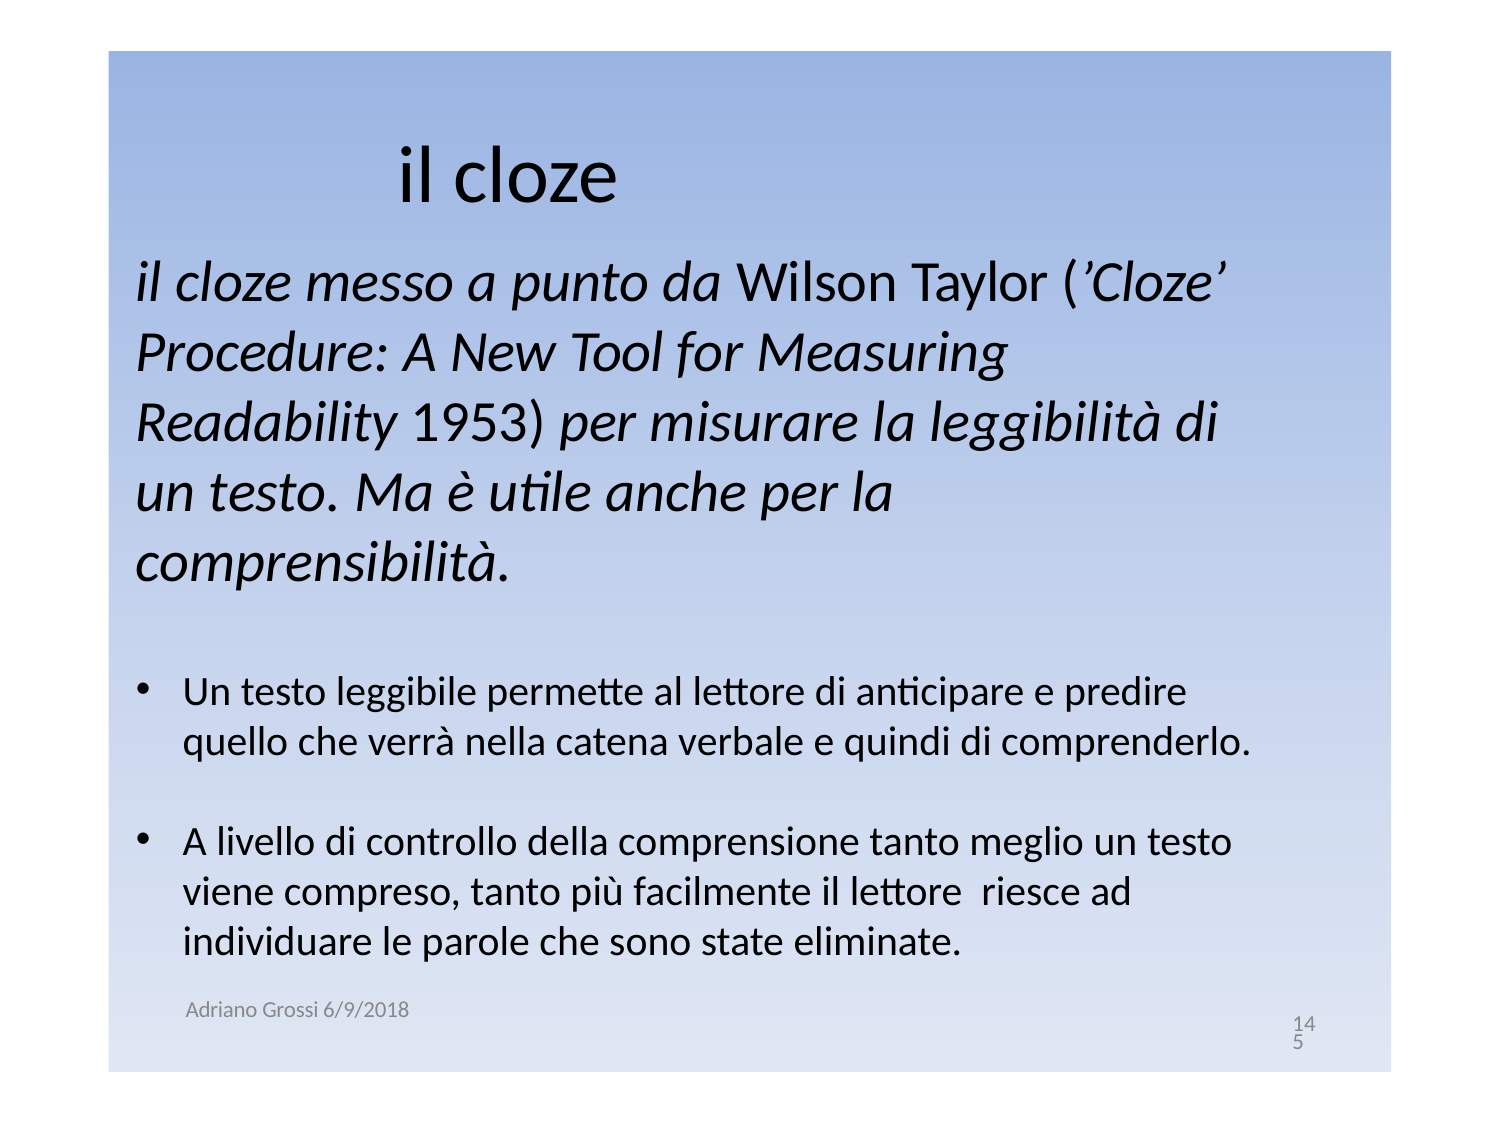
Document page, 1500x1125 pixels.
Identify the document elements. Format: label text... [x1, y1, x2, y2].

title il cloze [397, 120, 1103, 220]
slide_number 145 [1288, 1013, 1318, 1060]
picture [108, 51, 1392, 1072]
list il cloze messo a punto da Wilson Taylor (’Cloze’ Procedure: A New Tool for Measuring Readability 1953) per misurare la leggibilità di un testo. Ma è utile anche per la comprensibilità. Un testo leggibile permette al lettore di anticipare e predire quello che verrà nella catena verbale e quindi di comprenderlo. A livello di controllo della comprensione tanto meglio un testo viene compreso, tanto più facilmente il lettore riesce ad individuare le parole che sono state eliminate. [135, 243, 1267, 1022]
footer Adriano Grossi 6/9/2018 [183, 999, 457, 1074]
